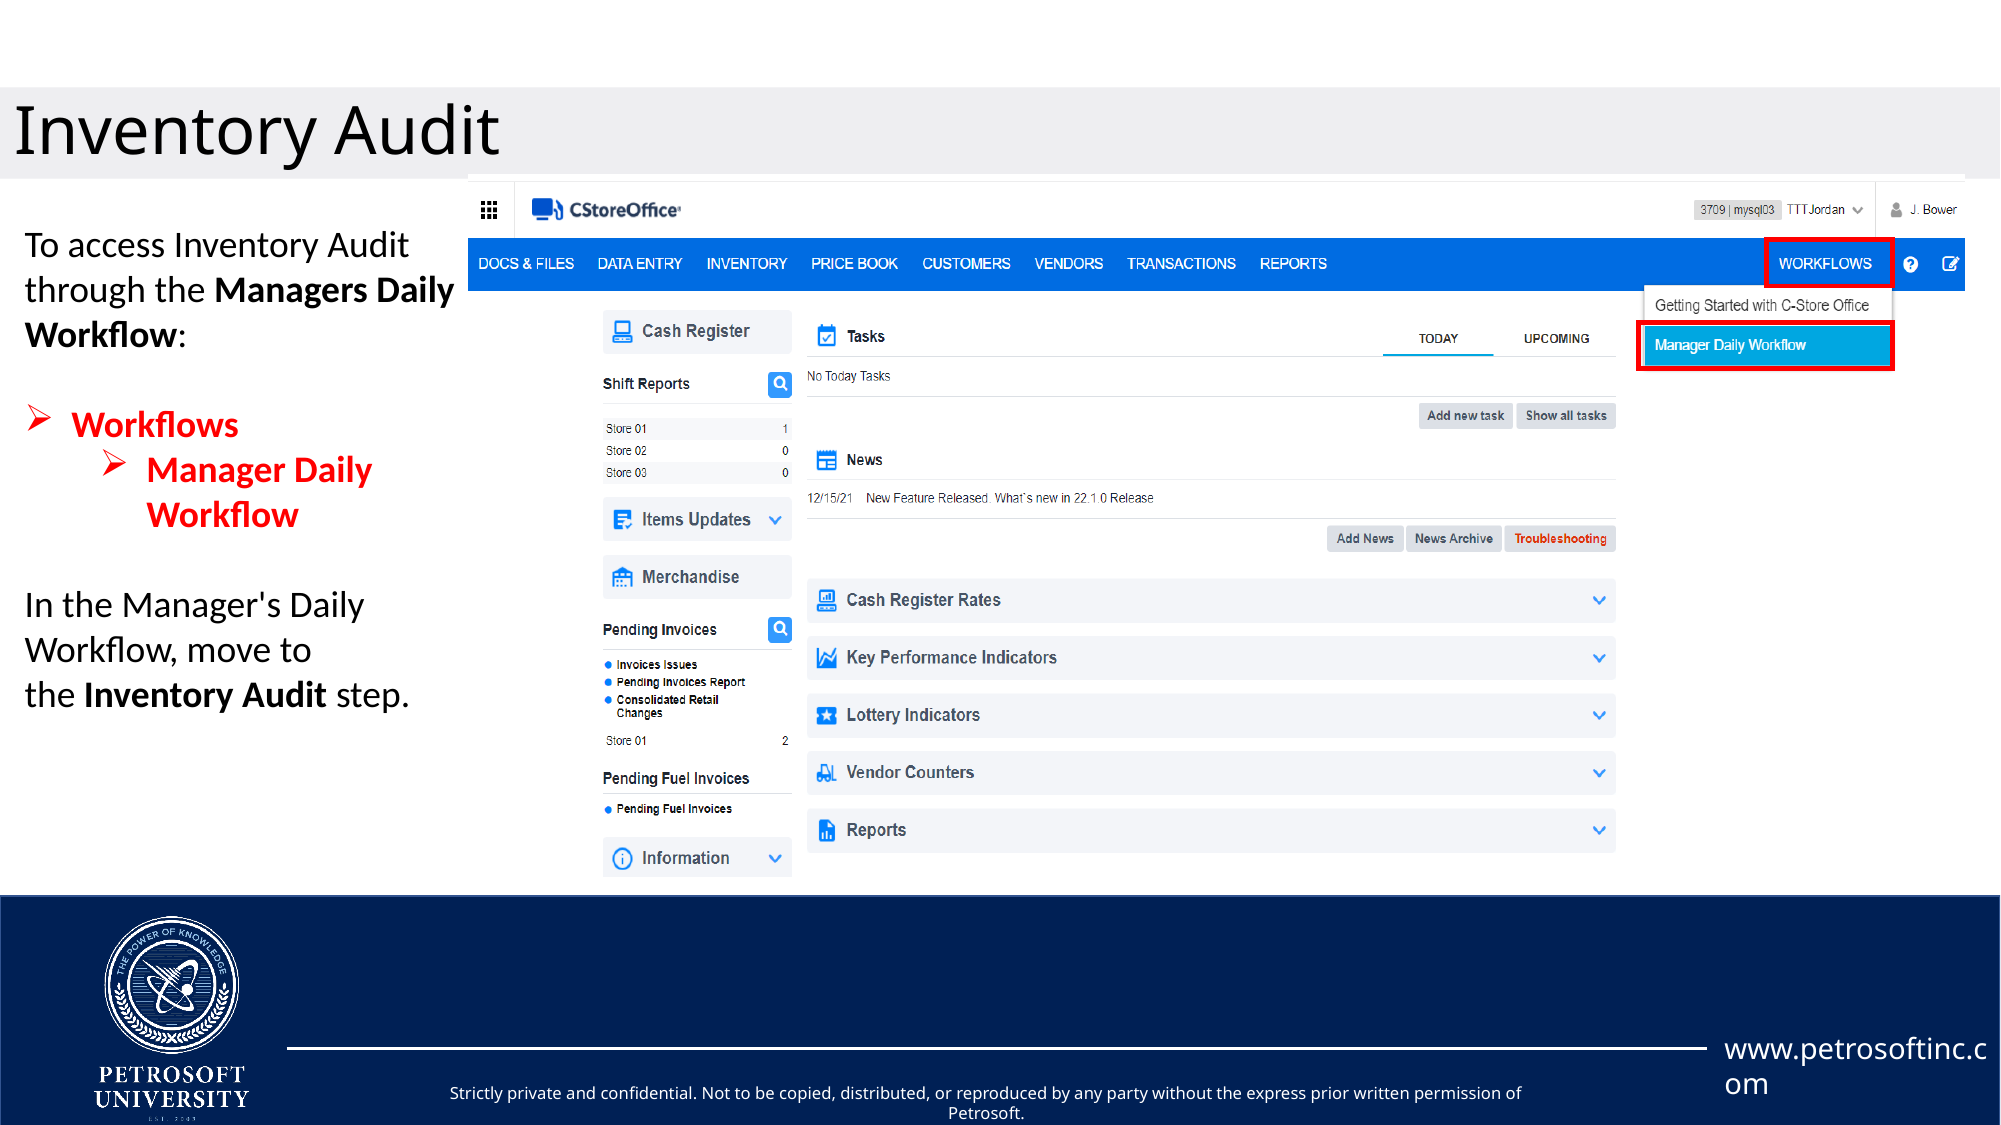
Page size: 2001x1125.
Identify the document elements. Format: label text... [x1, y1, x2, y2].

text_box To access Inventory Audit through the Managers Daily Workflow: Workflows Manager Daily Workflow In the Manager's Daily Workflow, move to the Inventory Audit step. [9, 213, 468, 723]
title Inventory Audit [0, 89, 1863, 175]
picture [94, 916, 249, 1121]
picture [468, 174, 1965, 877]
